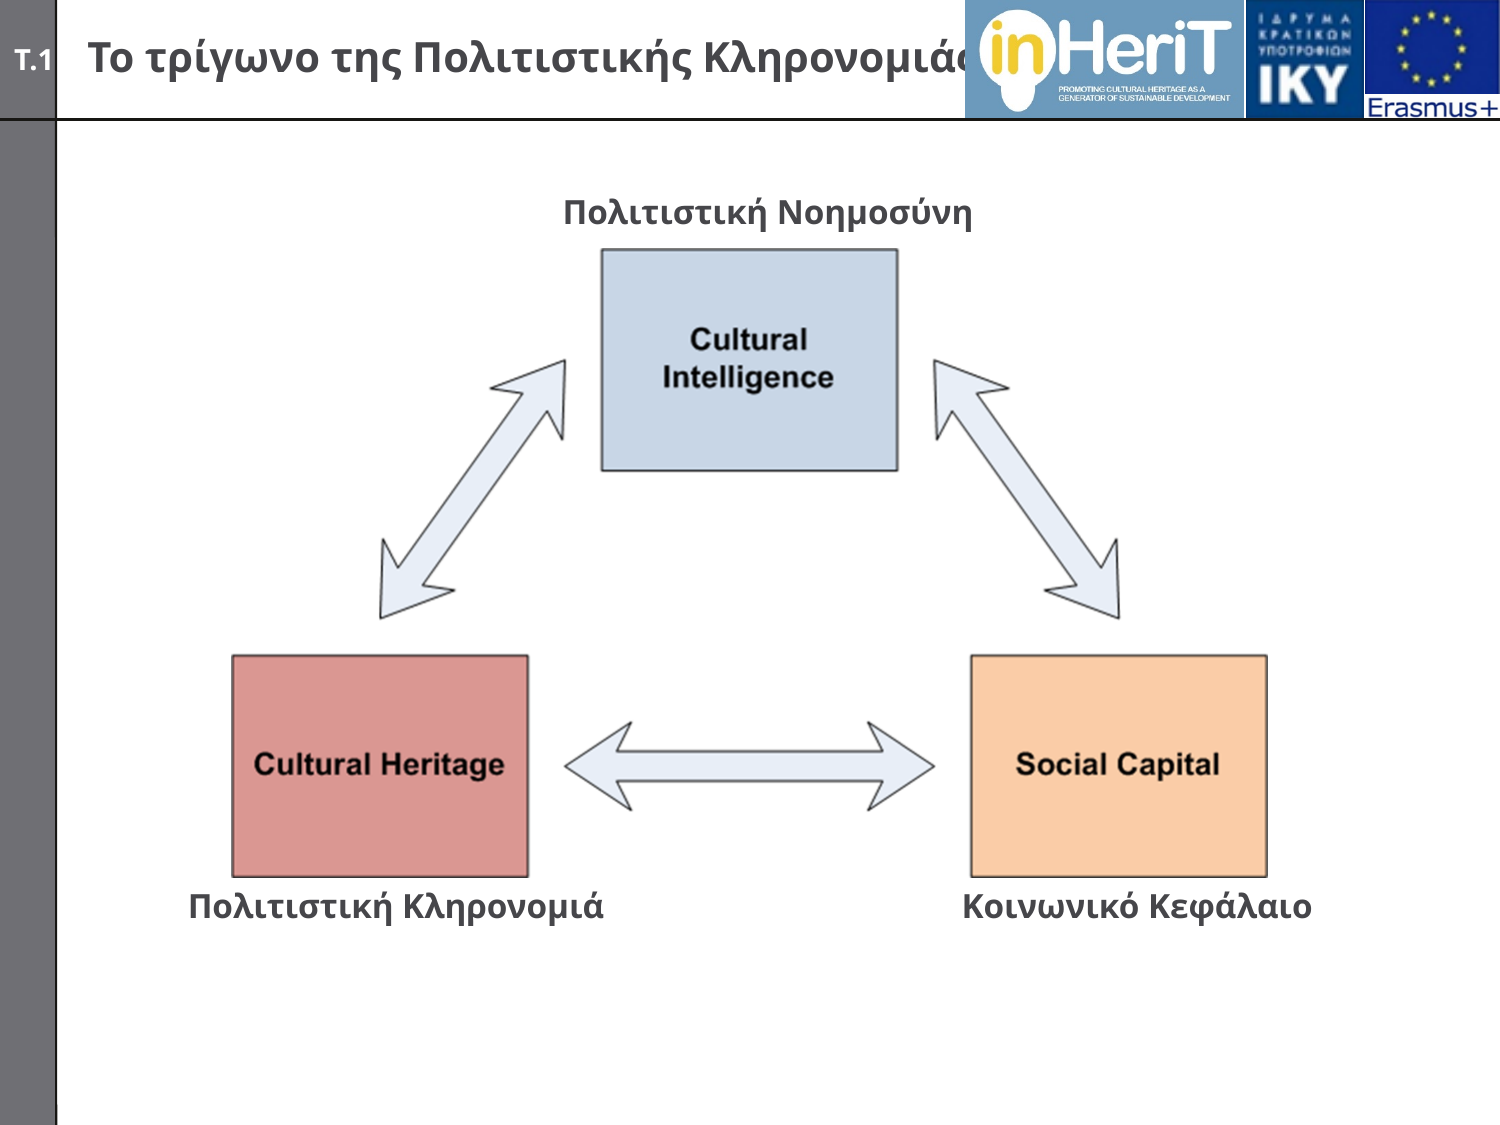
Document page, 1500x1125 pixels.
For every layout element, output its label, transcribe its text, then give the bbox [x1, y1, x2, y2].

text_box Πολιτιστική Κληρονομιά [173, 877, 711, 933]
text_box Το τρίγωνο της Πολιτιστικής Κληρονομιάς [72, 23, 957, 89]
text_box Πολιτιστική Νοημοσύνη [547, 184, 1085, 239]
text_box T.1 [63, 34, 71, 84]
picture [231, 248, 1269, 879]
text_box T.1 [0, 34, 48, 84]
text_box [964, 0, 1500, 116]
text_box Κοινωνικό Κεφάλαιο [946, 877, 1485, 933]
